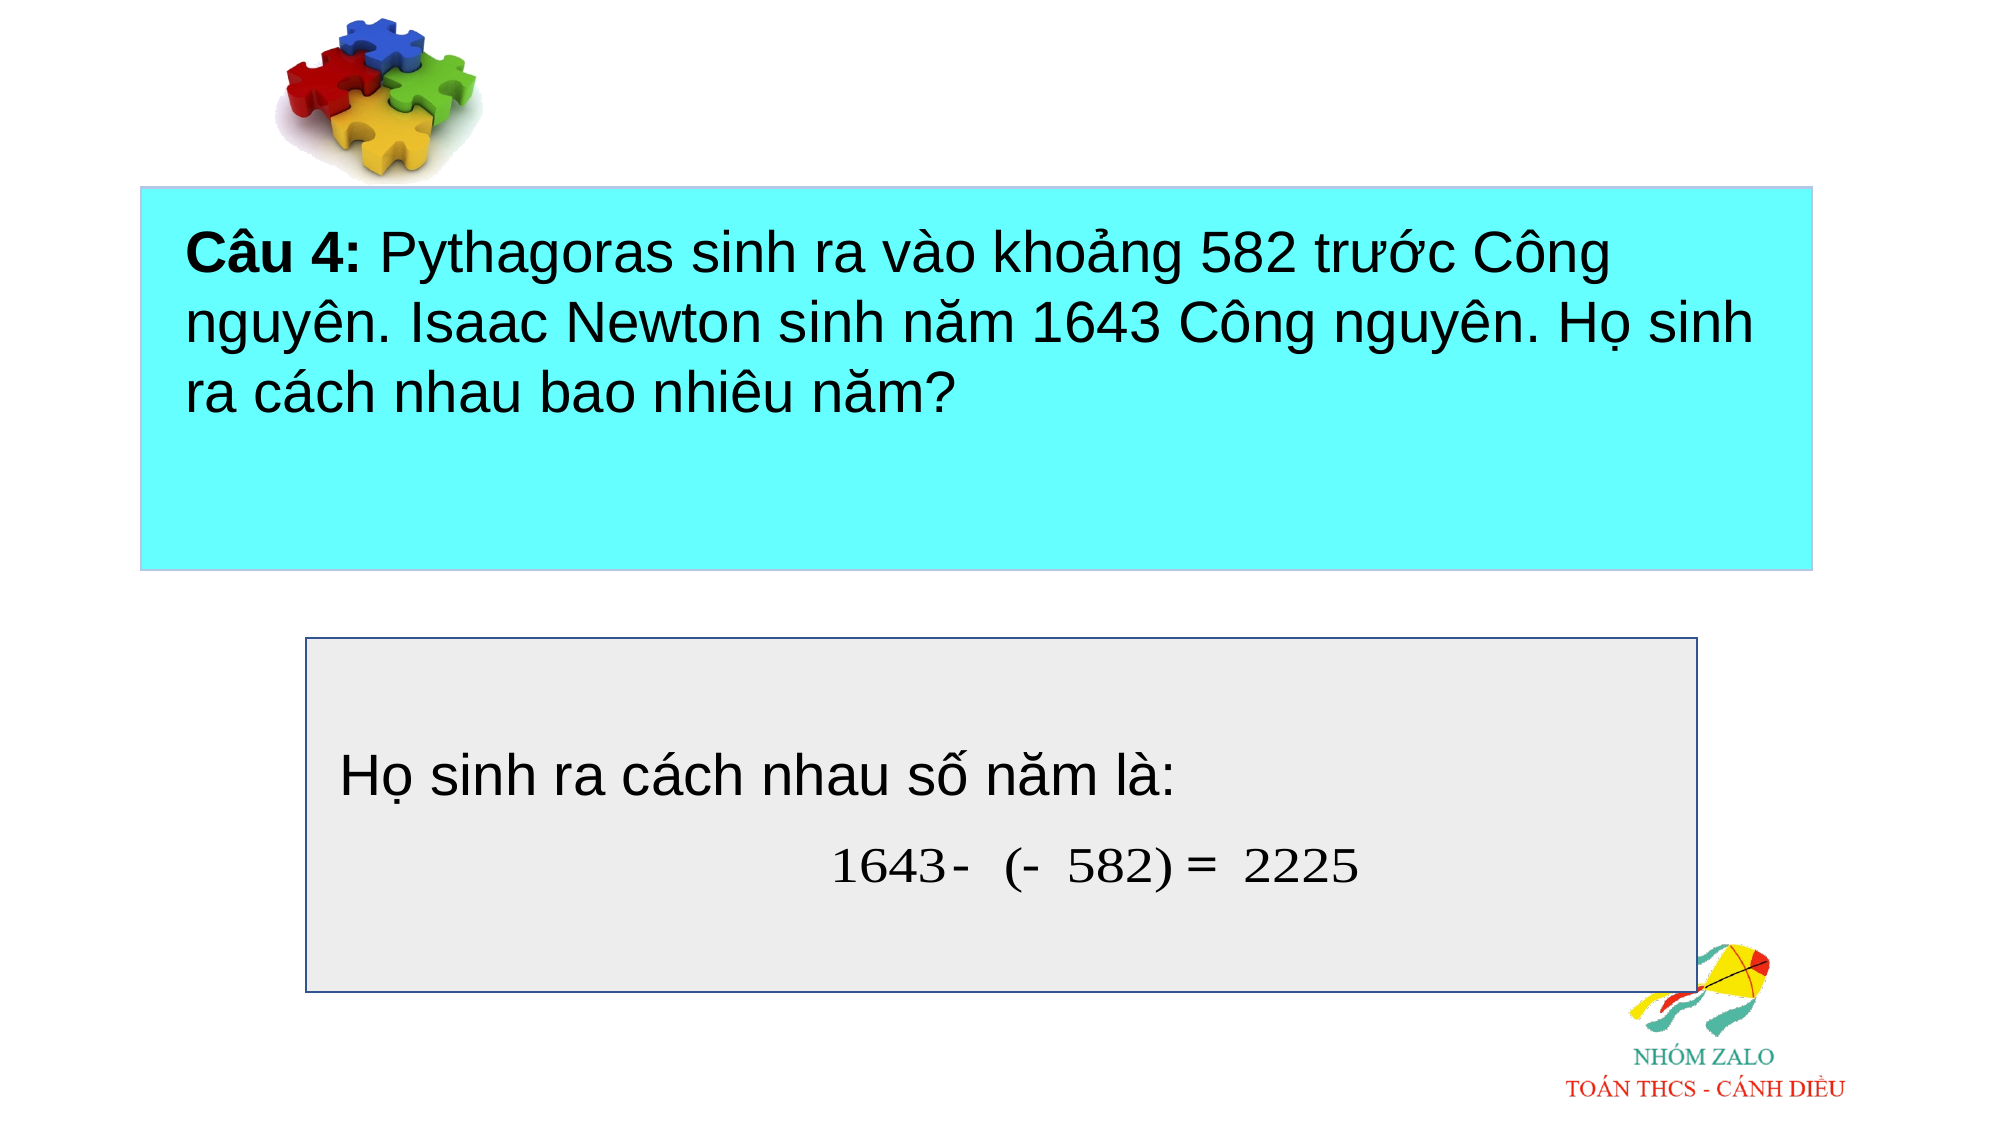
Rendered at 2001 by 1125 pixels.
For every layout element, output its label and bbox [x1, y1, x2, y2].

text_box [140, 187, 1813, 570]
text_box [306, 638, 1697, 993]
picture [1543, 892, 1887, 1125]
picture [249, 0, 512, 197]
